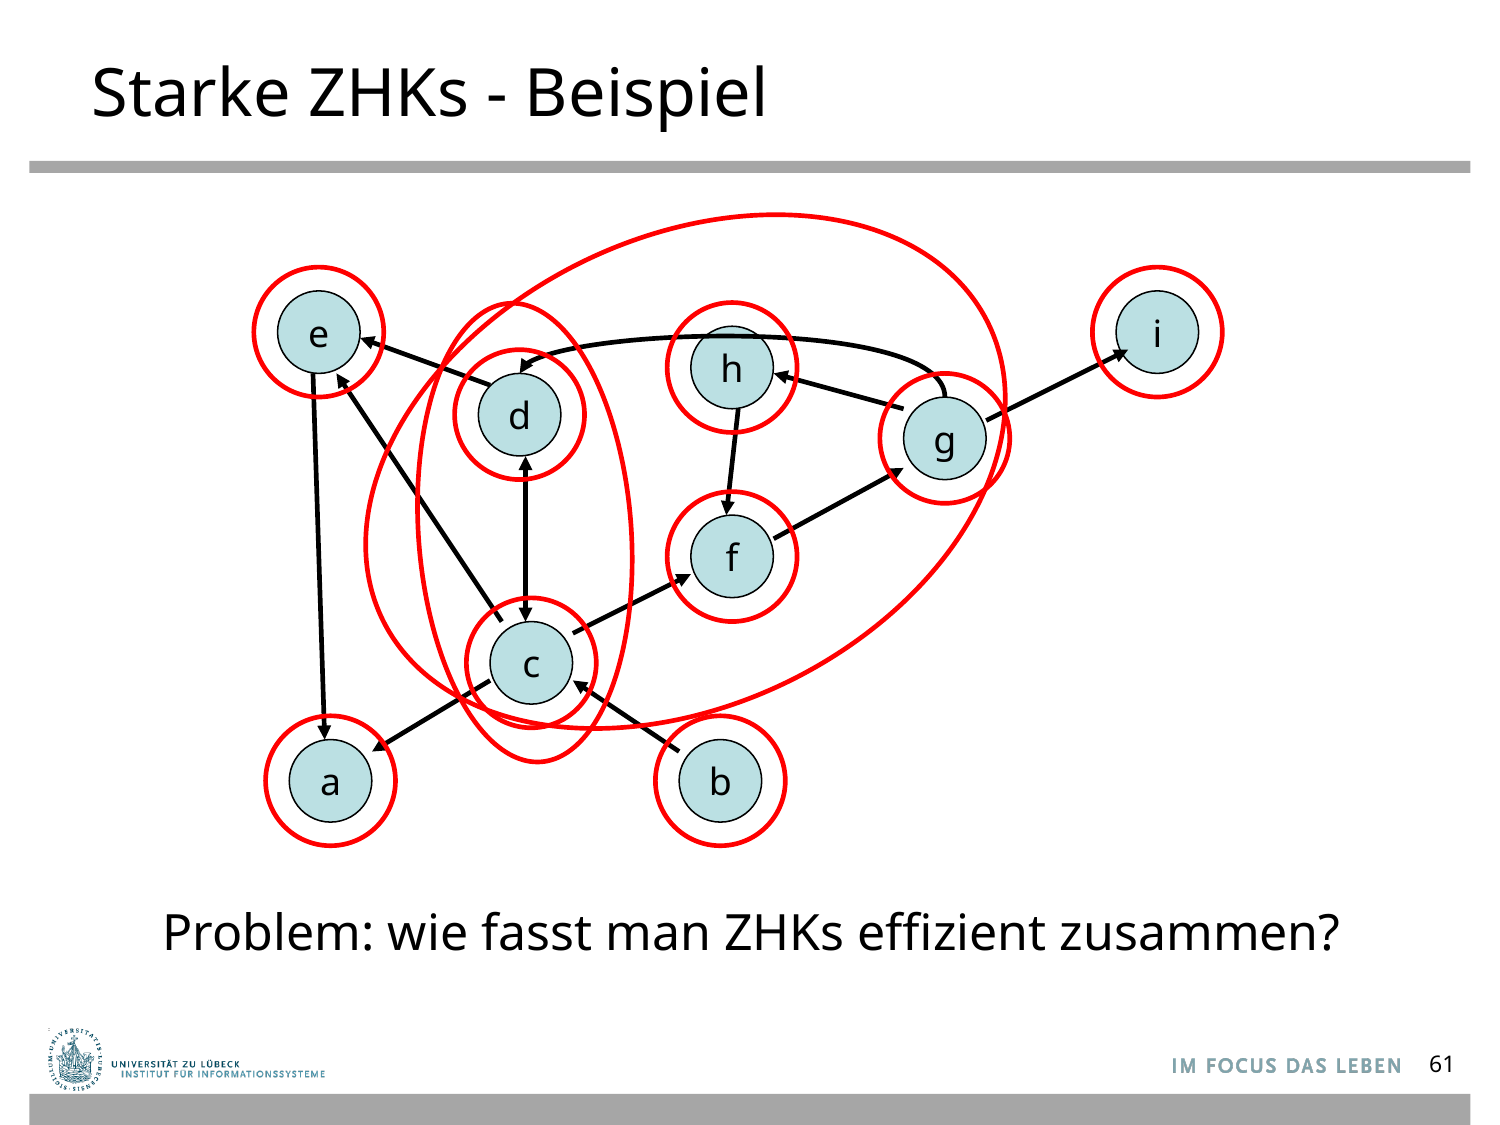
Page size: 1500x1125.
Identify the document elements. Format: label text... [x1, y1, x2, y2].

slide_number 61 [1305, 1050, 1471, 1083]
text_box [442, 303, 512, 366]
text_box [365, 214, 1006, 729]
title Starke ZHKs - Beispiel [76, 42, 1427, 126]
text_box [748, 304, 798, 431]
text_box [720, 172, 745, 599]
text_box [986, 413, 1010, 489]
text_box [655, 715, 786, 846]
text_box Problem: wie fasst man ZHKs effizient zusammen? [147, 893, 1356, 968]
picture [1173, 1058, 1305, 1073]
text_box [1092, 267, 1223, 398]
text_box [460, 699, 591, 762]
text_box [265, 715, 396, 846]
text_box [253, 267, 384, 398]
text_box [667, 304, 715, 431]
